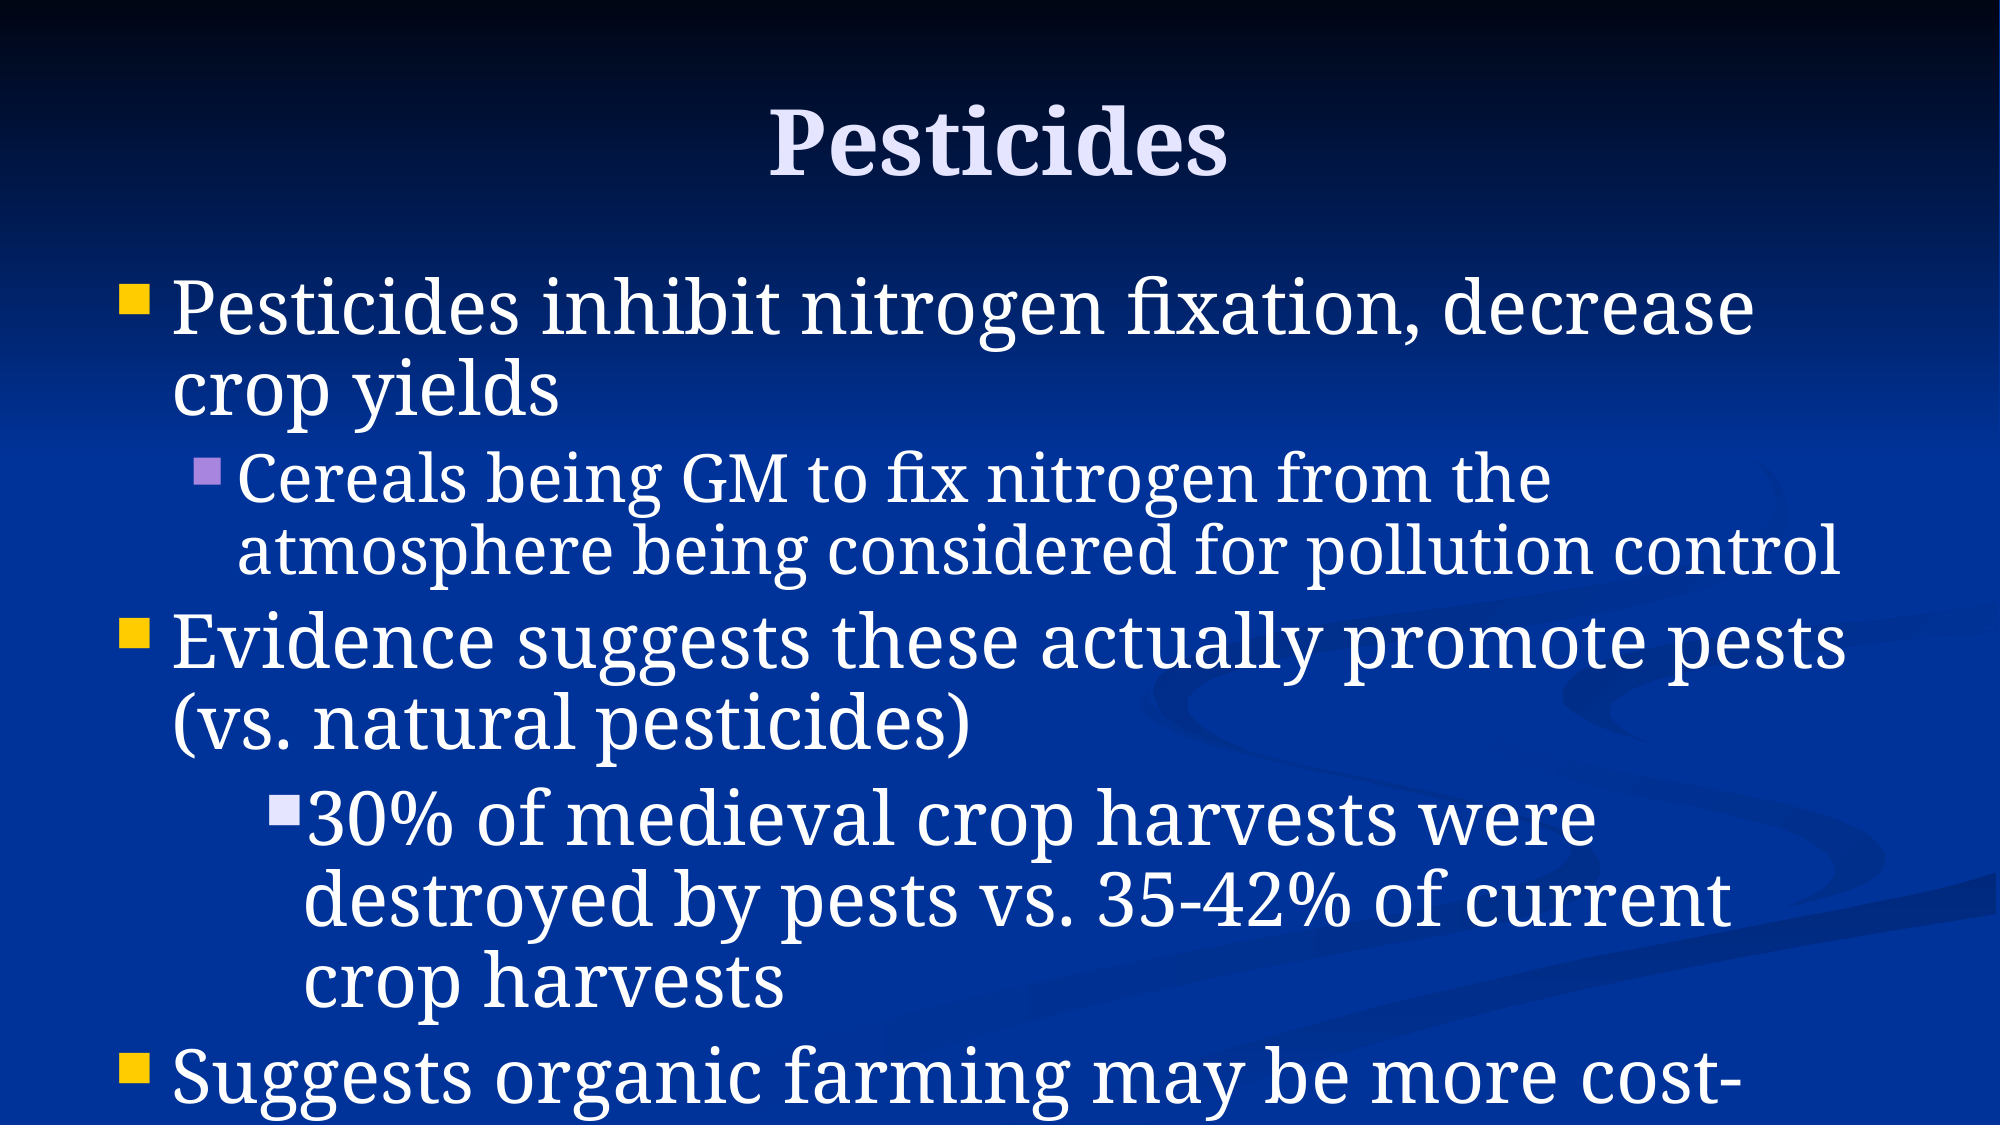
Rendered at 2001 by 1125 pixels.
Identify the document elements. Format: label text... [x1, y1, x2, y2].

list Pesticides inhibit nitrogen fixation, decrease crop yields Cereals being GM to fix nitrogen from the atmosphere being considered for pollution control Evidence suggests these actually promote pests (vs. natural pesticides) 30% of medieval crop harvests were destroyed by pests vs. 35-42% of current crop harvests Suggests organic farming may be more cost-effective [99, 262, 1901, 1006]
title Pesticides [99, 44, 1901, 233]
